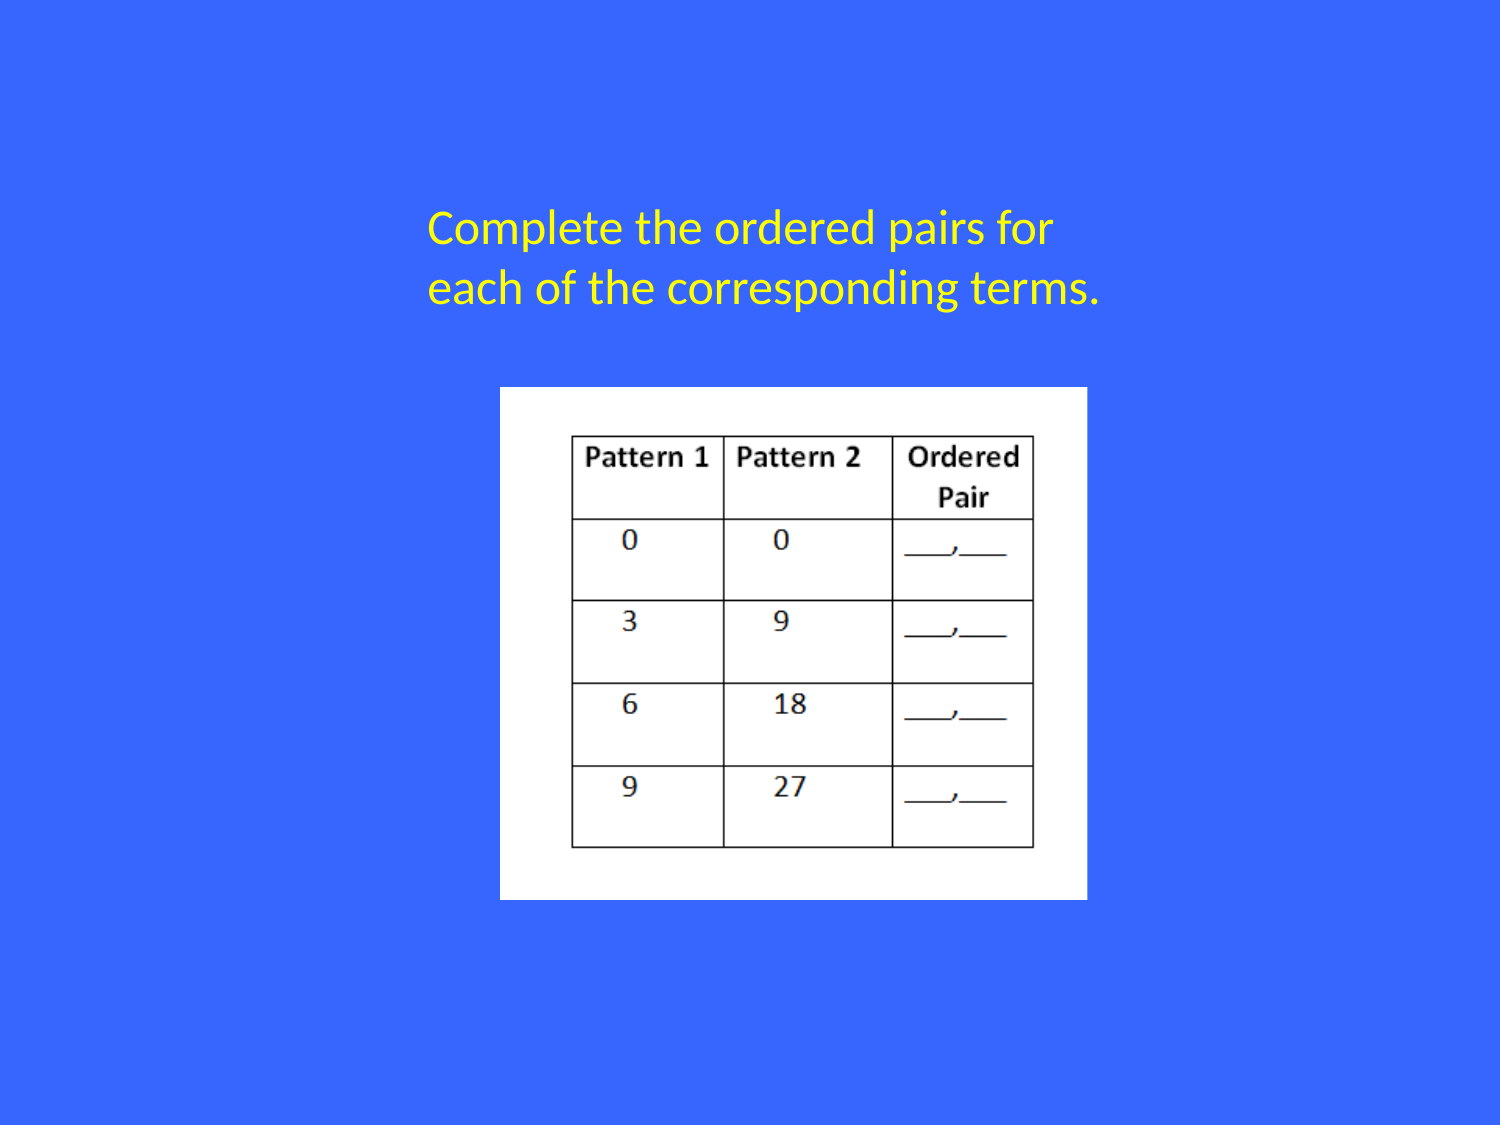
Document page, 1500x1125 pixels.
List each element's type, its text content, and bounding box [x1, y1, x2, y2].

picture [499, 387, 1088, 901]
text_box Complete the ordered pairs for each of the corresponding terms. [412, 187, 1163, 323]
